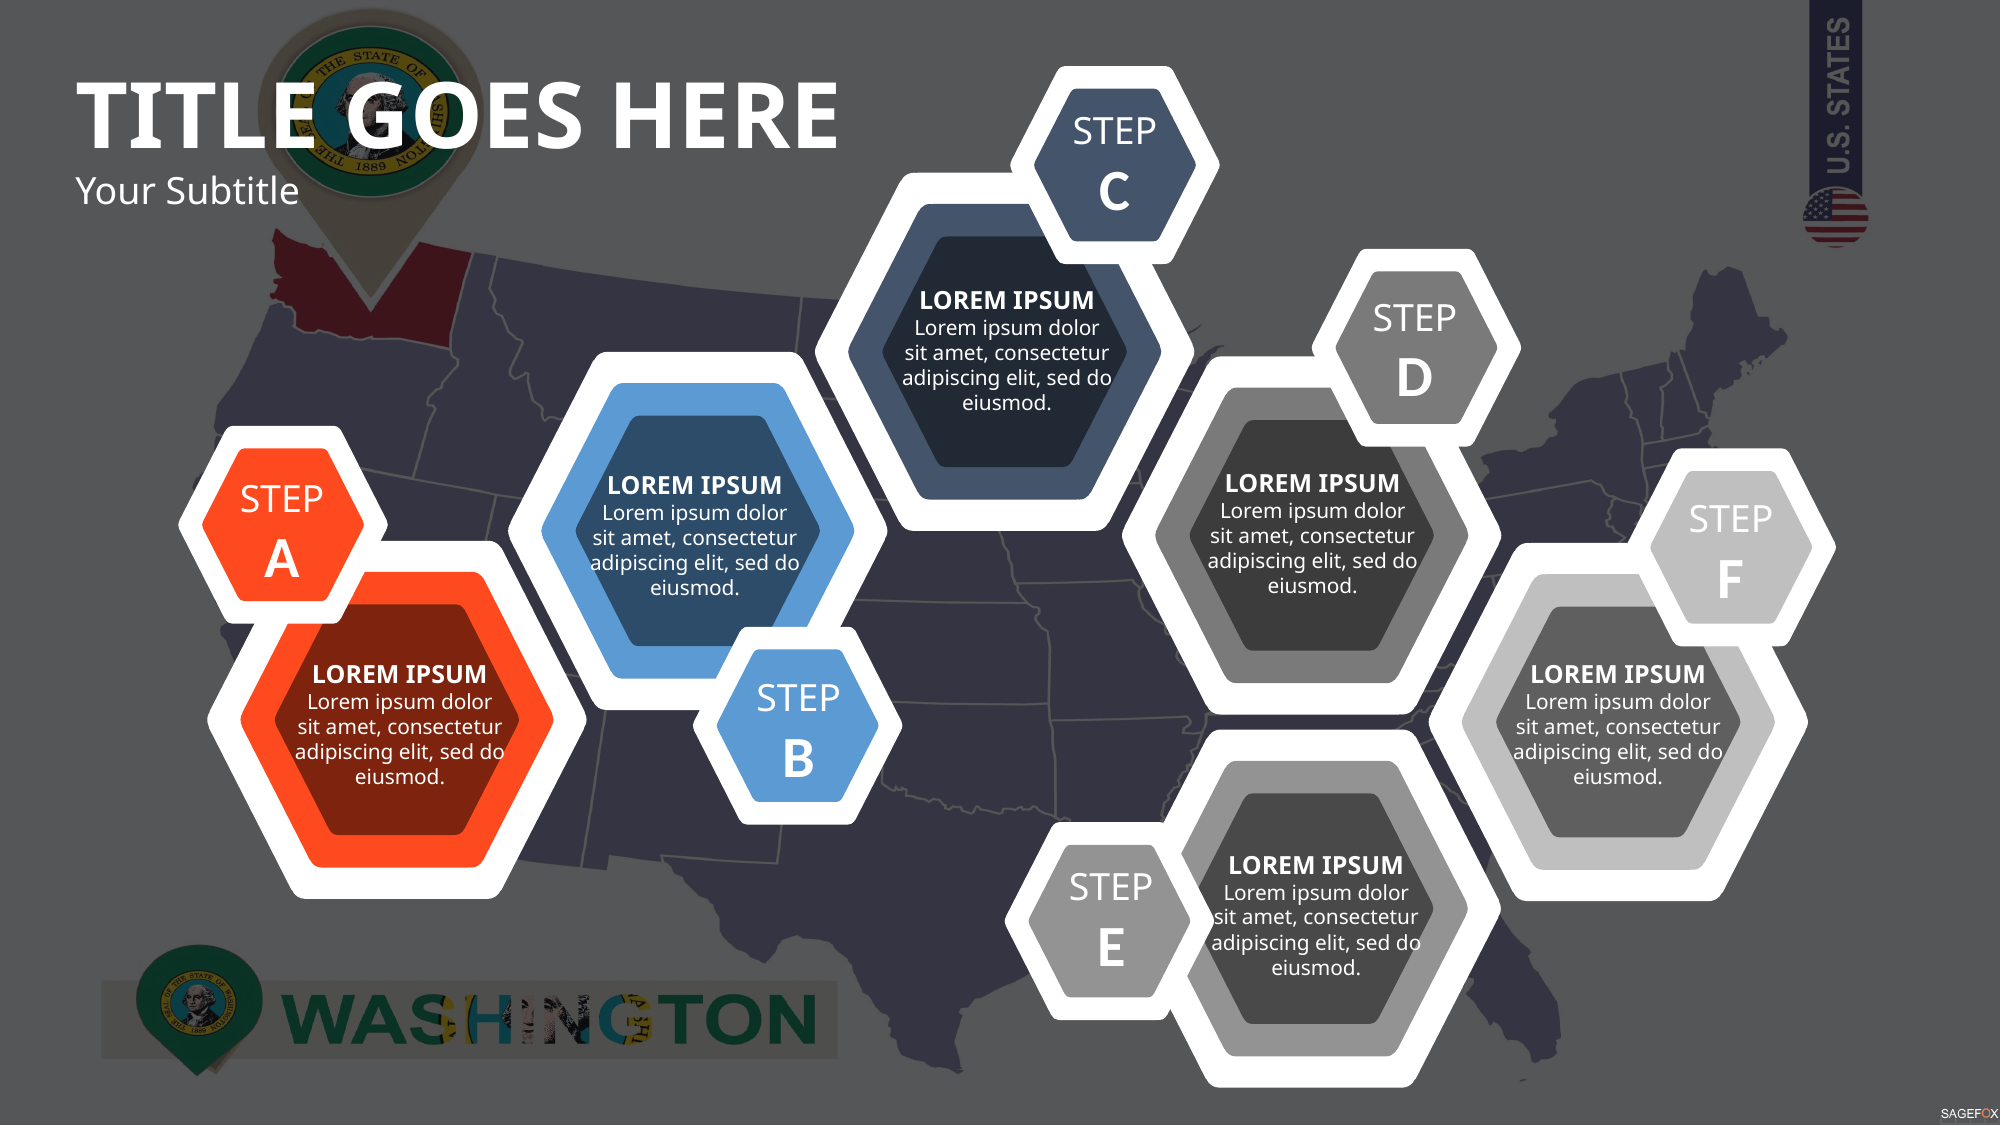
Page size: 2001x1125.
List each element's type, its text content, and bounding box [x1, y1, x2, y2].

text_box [1121, 729, 1501, 1088]
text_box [1122, 356, 1502, 715]
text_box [1004, 822, 1215, 1021]
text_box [1010, 66, 1220, 265]
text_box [1626, 448, 1836, 647]
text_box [508, 351, 888, 710]
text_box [1311, 248, 1522, 447]
text_box TITLE GOES HERE Your Subtitle [60, 49, 1036, 220]
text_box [692, 626, 903, 825]
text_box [814, 172, 1195, 531]
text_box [178, 425, 388, 624]
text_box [207, 540, 587, 899]
picture [1940, 0, 2001, 1125]
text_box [1428, 542, 1808, 902]
